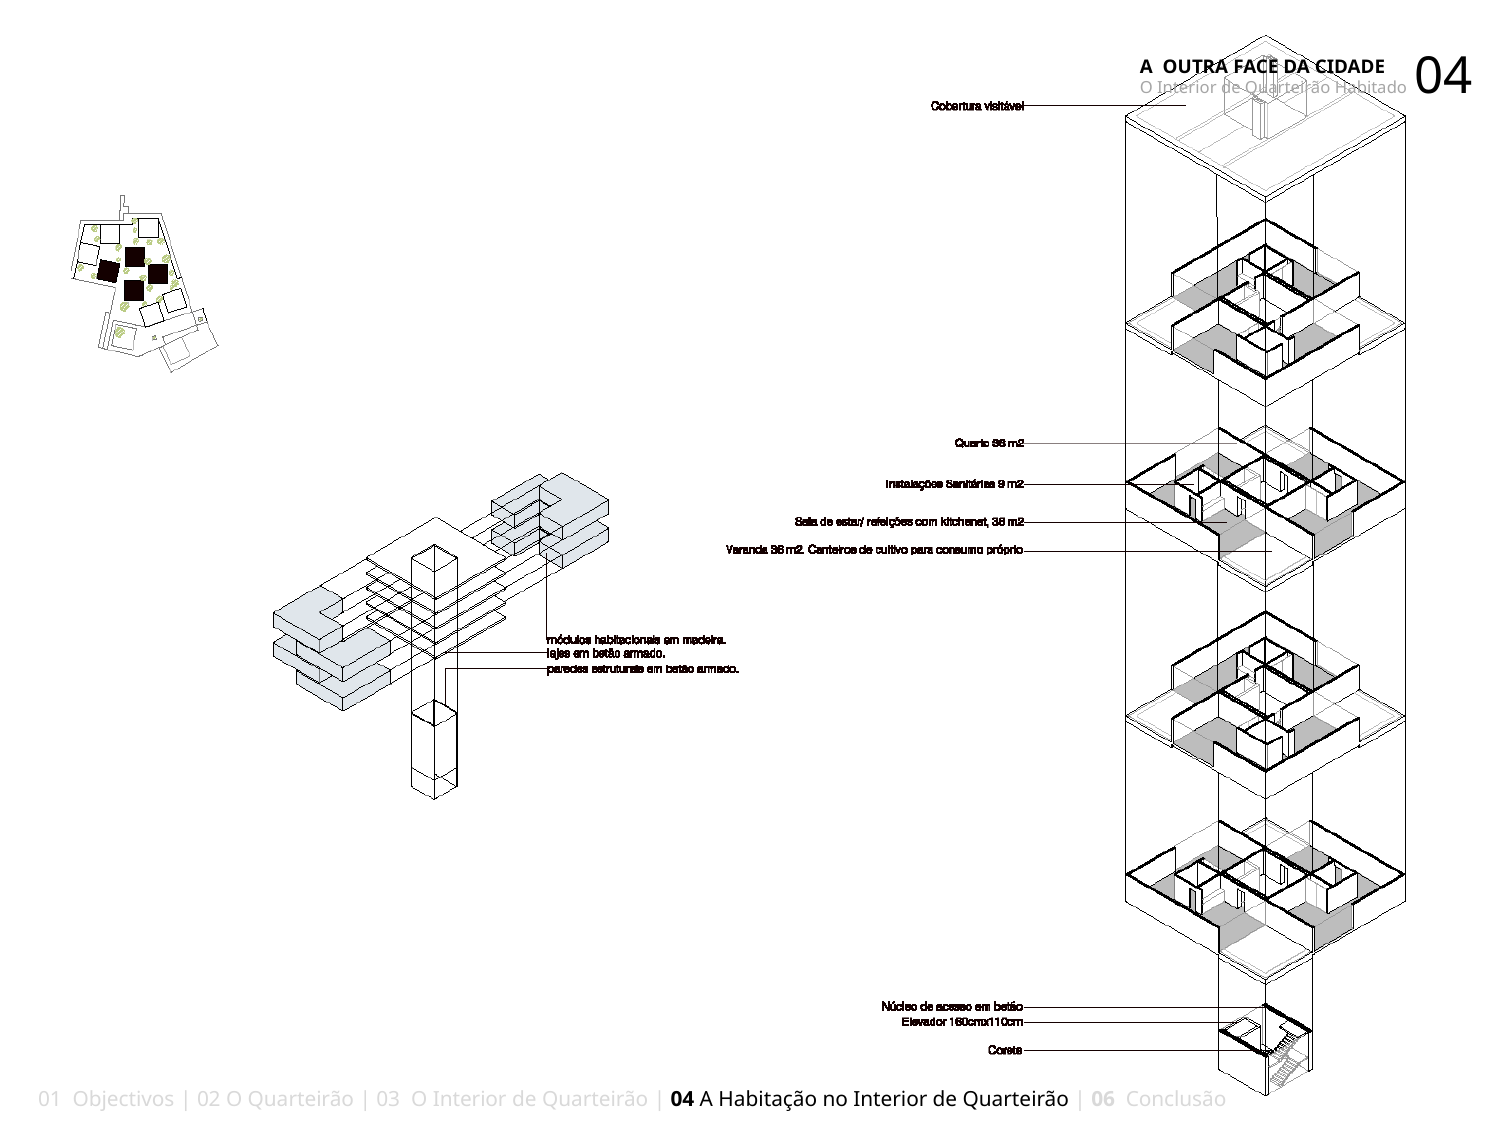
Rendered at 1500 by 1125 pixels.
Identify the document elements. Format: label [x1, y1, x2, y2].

text_box [0, 0, 1500, 1125]
